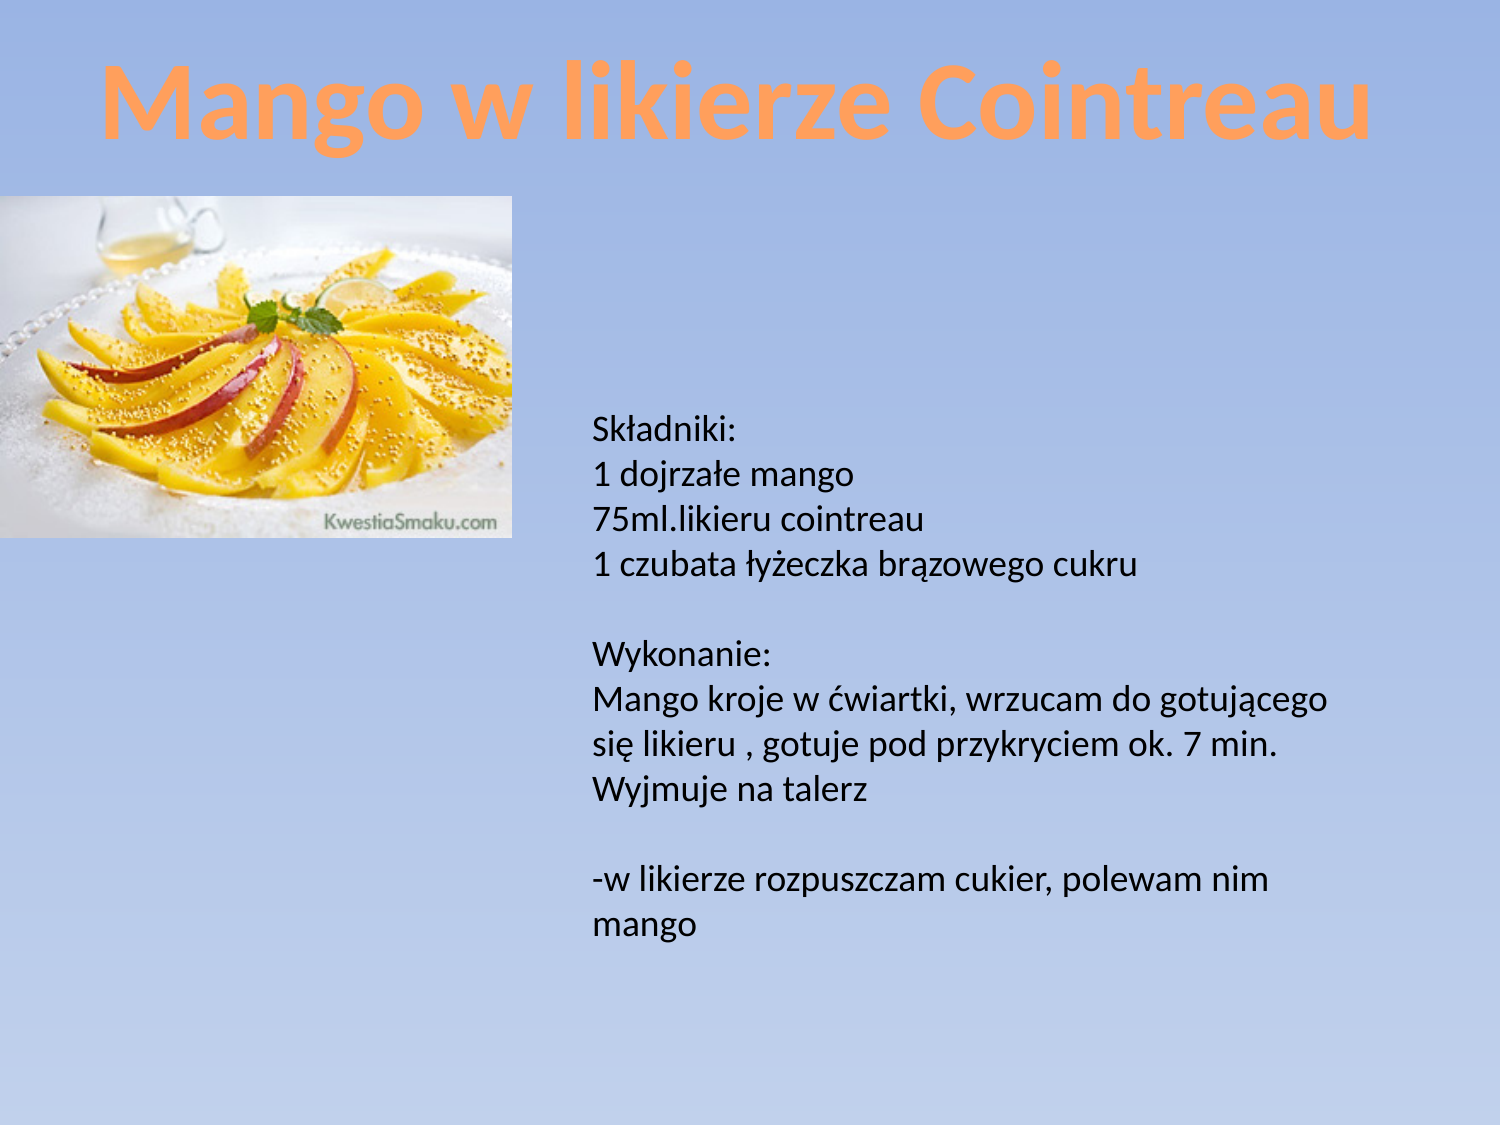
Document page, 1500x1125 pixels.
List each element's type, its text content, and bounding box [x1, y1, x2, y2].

text_box Mango w likierze Cointreau [83, 19, 1418, 170]
picture [0, 195, 513, 538]
text_box Składniki: 1 dojrzałe mango 75ml.likieru cointreau 1 czubata łyżeczka brązowego cukru Wykonanie: Mango kroje w ćwiartki, wrzucam do gotującego się likieru , gotuje pod przykryciem ok. 7 min. Wyjmuje na talerz -w likierze rozpuszczam cukier, polewam nim mango [577, 397, 1393, 952]
